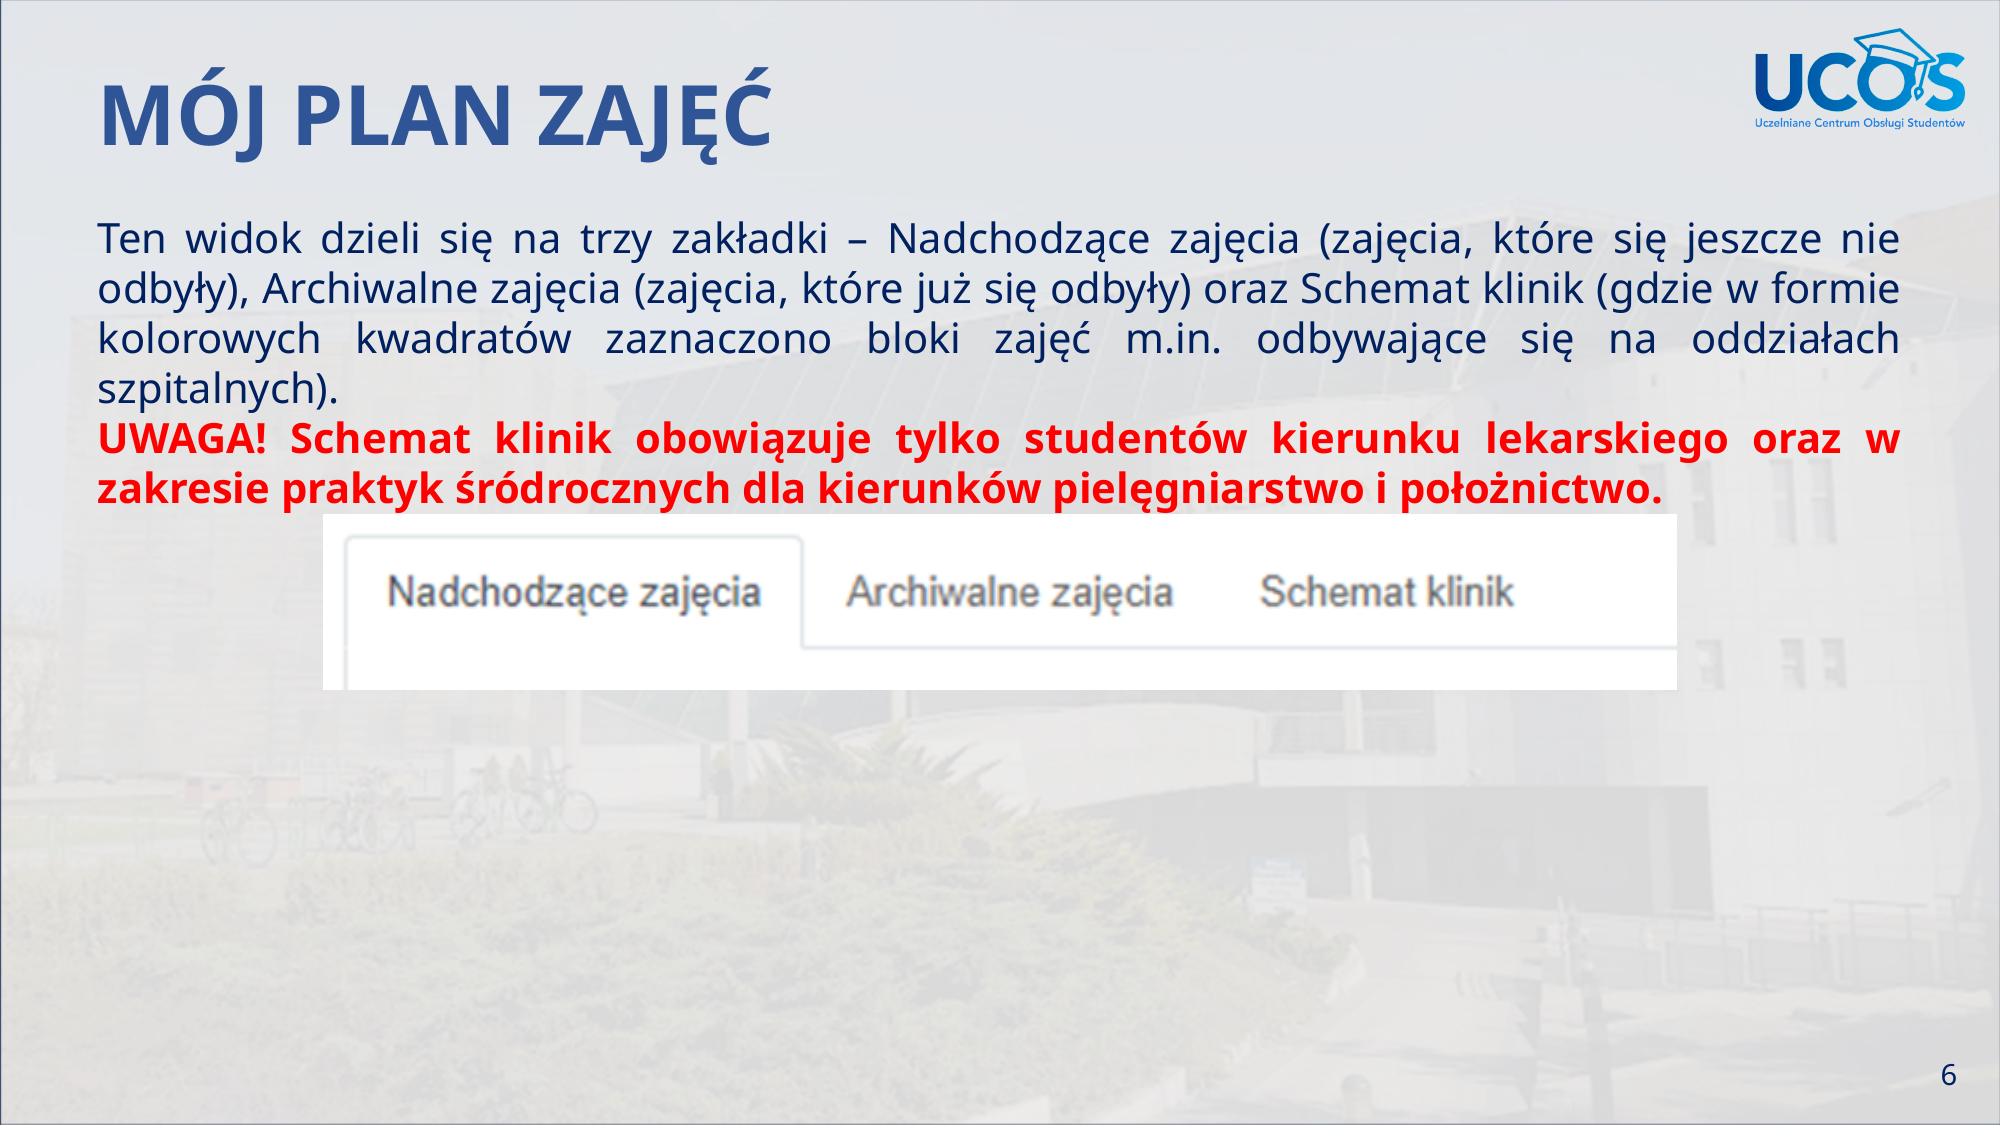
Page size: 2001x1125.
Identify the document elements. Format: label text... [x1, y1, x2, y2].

slide_number 6 [1522, 1046, 1973, 1107]
picture [323, 514, 1677, 690]
text_box MÓJ PLAN ZAJĘĆ Ten widok dzieli się na trzy zakładki – Nadchodzące zajęcia (zajęcia, które się jeszcze nie odbyły), Archiwalne zajęcia (zajęcia, które już się odbyły) oraz Schemat klinik (gdzie w formie kolorowych kwadratów zaznaczono bloki zajęć m.in. odbywające się na oddziałach szpitalnych). UWAGA! Schemat klinik obowiązuje tylko studentów kierunku lekarskiego oraz w zakresie praktyk śródrocznych dla kierunków pielęgniarstwo i położnictwo. [83, 54, 1917, 520]
slide_number 17 [0, 0, 2000, 1125]
picture [1703, 22, 2000, 159]
